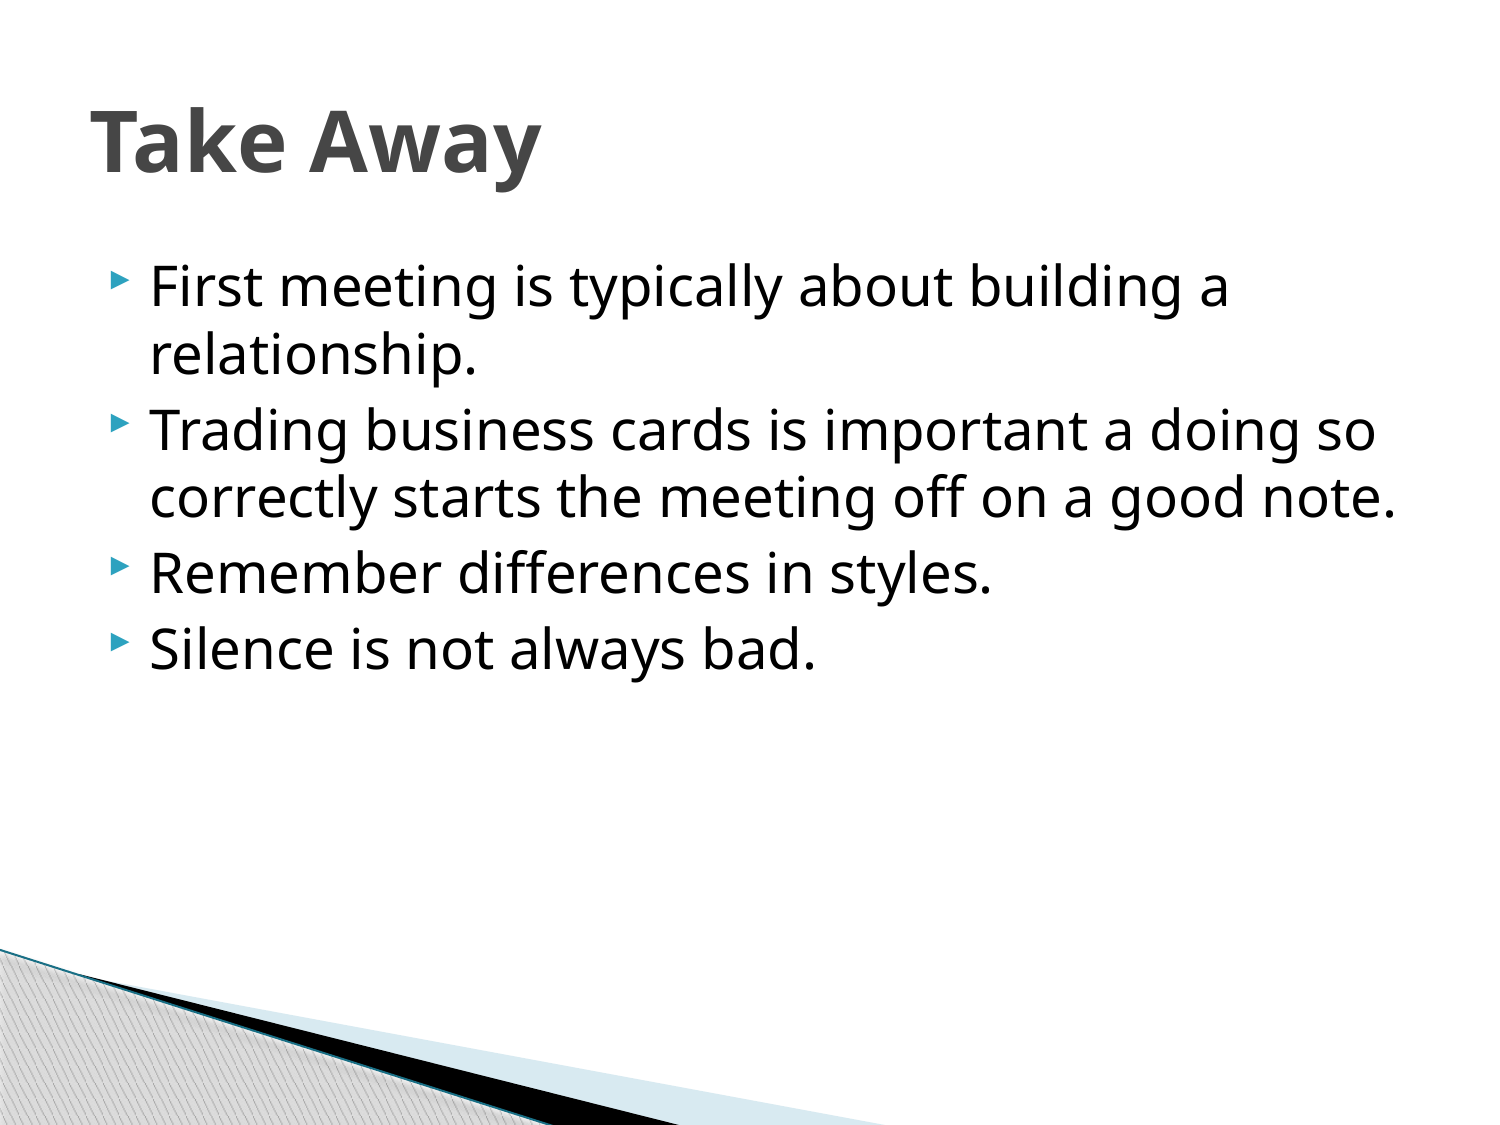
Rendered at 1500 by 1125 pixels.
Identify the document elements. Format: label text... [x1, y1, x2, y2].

title Take Away [75, 45, 1425, 233]
list First meeting is typically about building a relationship. Trading business cards is important a doing so correctly starts the meeting off on a good note. Remember differences in styles. Silence is not always bad. [75, 243, 1425, 986]
